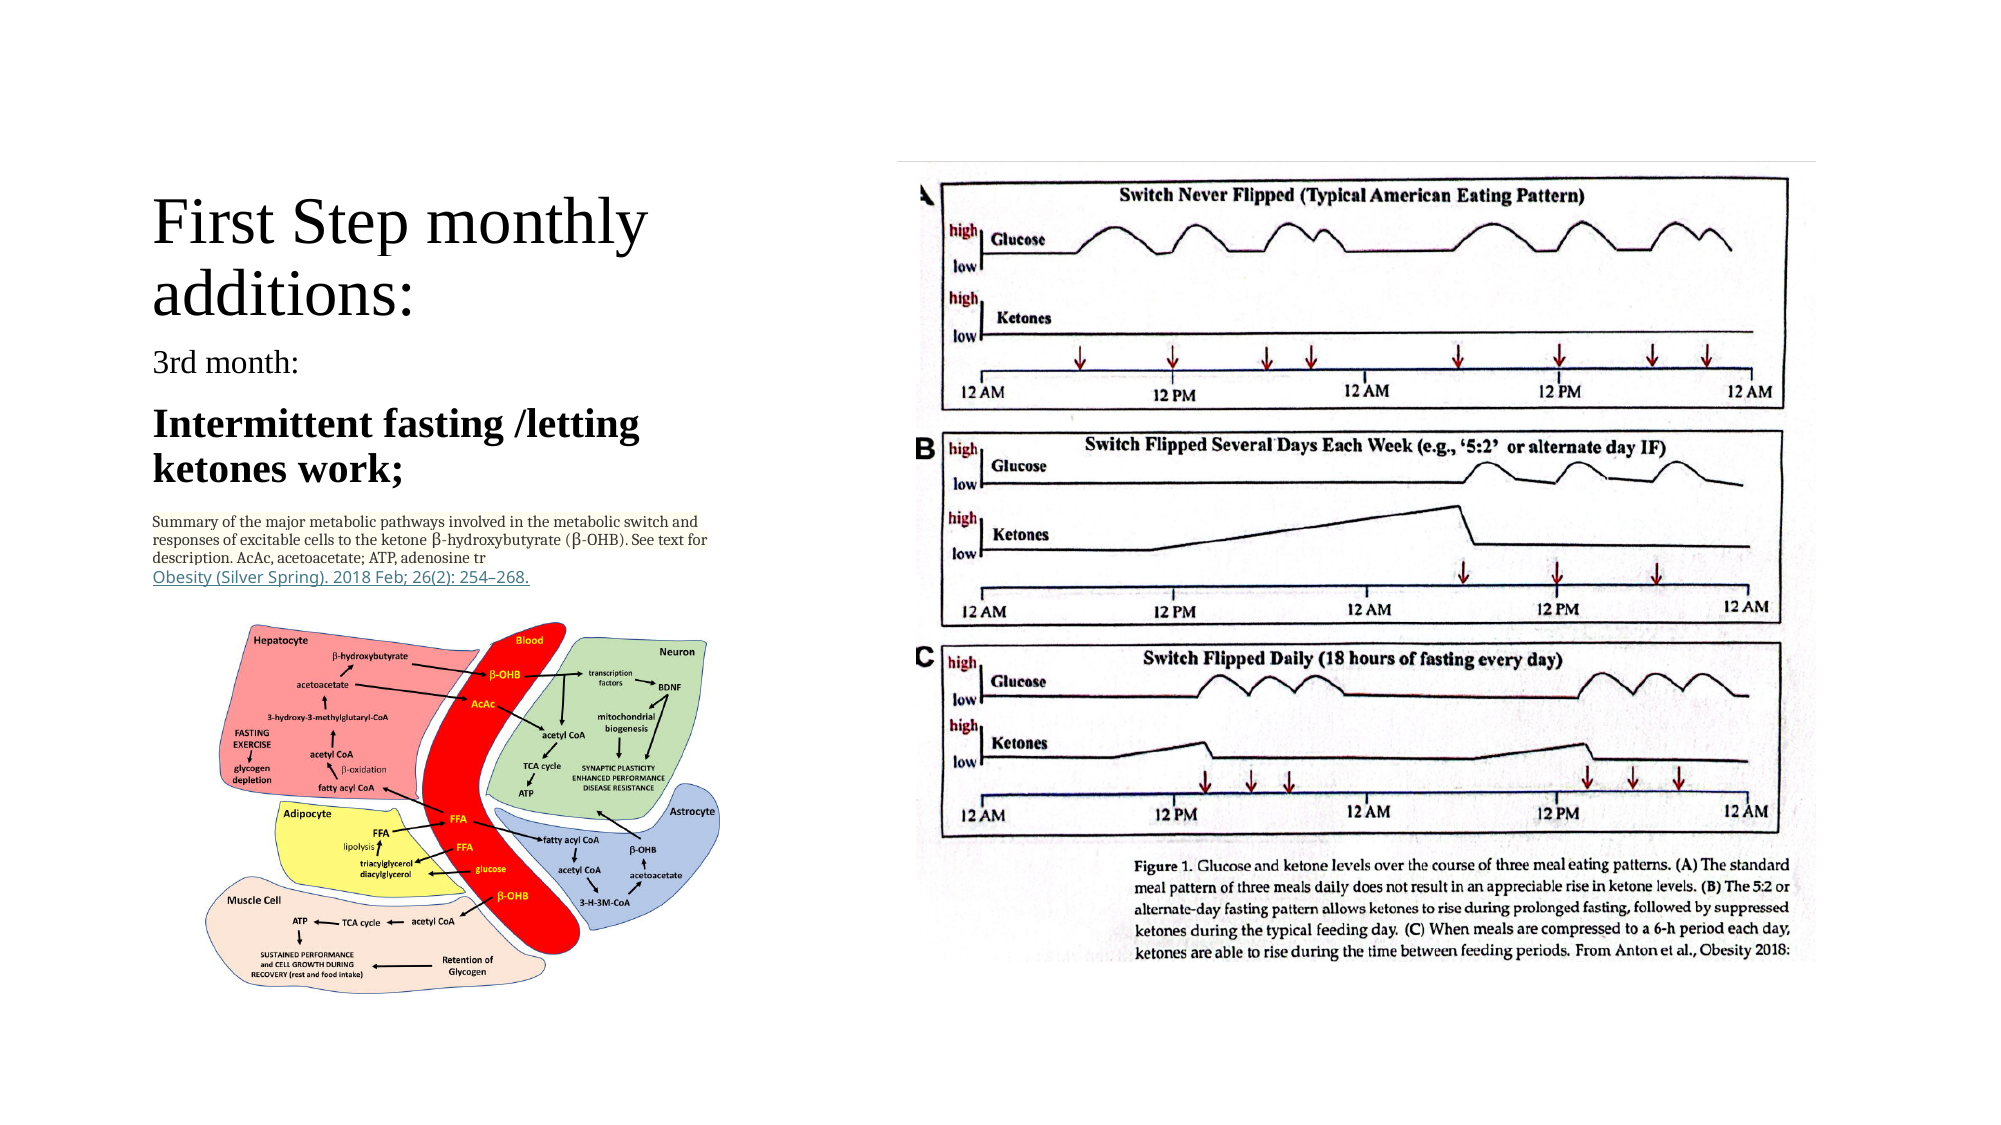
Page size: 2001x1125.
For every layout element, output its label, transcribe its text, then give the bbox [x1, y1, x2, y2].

list 3rd month: Intermittent fasting /letting ketones work; Summary of the major metabolic pathways involved in the metabolic switch and responses of excitable cells to the ketone β-hydroxybutyrate (β-OHB). See text for description. AcAc, acetoacetate; ATP, adenosine tr Obesity (Silver Spring). 2018 Feb; 26(2): 254–268. [137, 337, 783, 963]
picture [204, 622, 721, 995]
title First Step monthly additions: [137, 75, 783, 337]
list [897, 161, 1816, 962]
